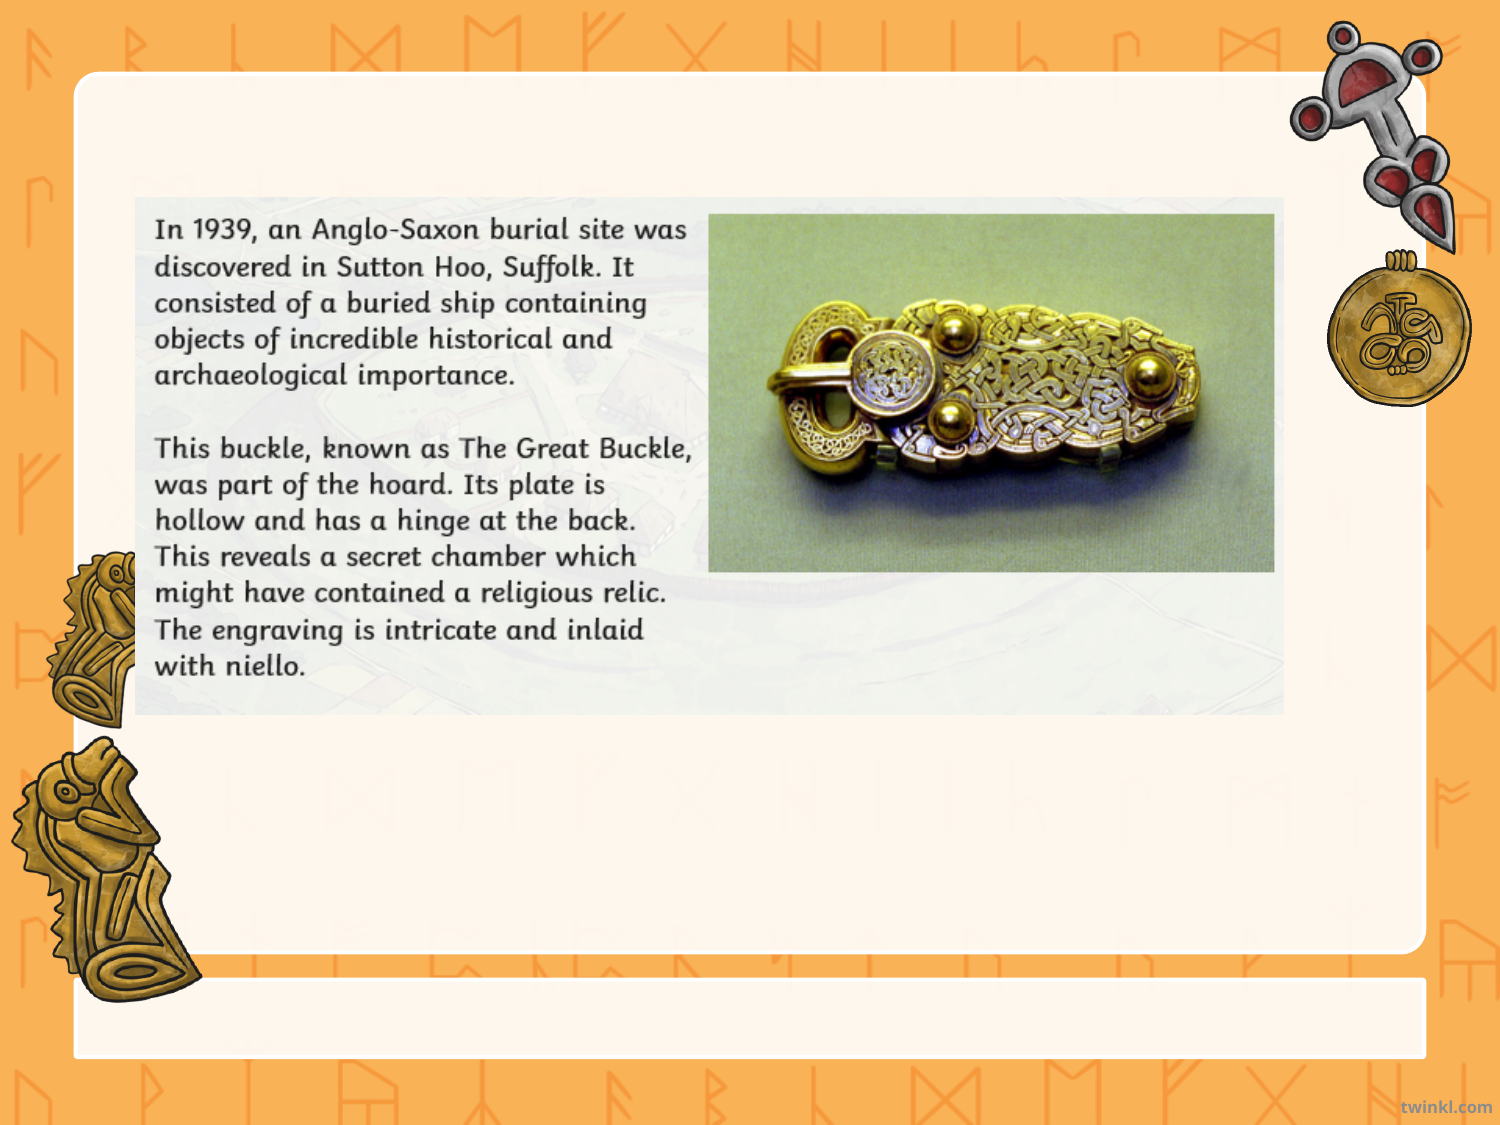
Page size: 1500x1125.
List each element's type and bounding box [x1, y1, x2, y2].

picture [0, 0, 1500, 1125]
text_box [1399, 1035, 1500, 1125]
